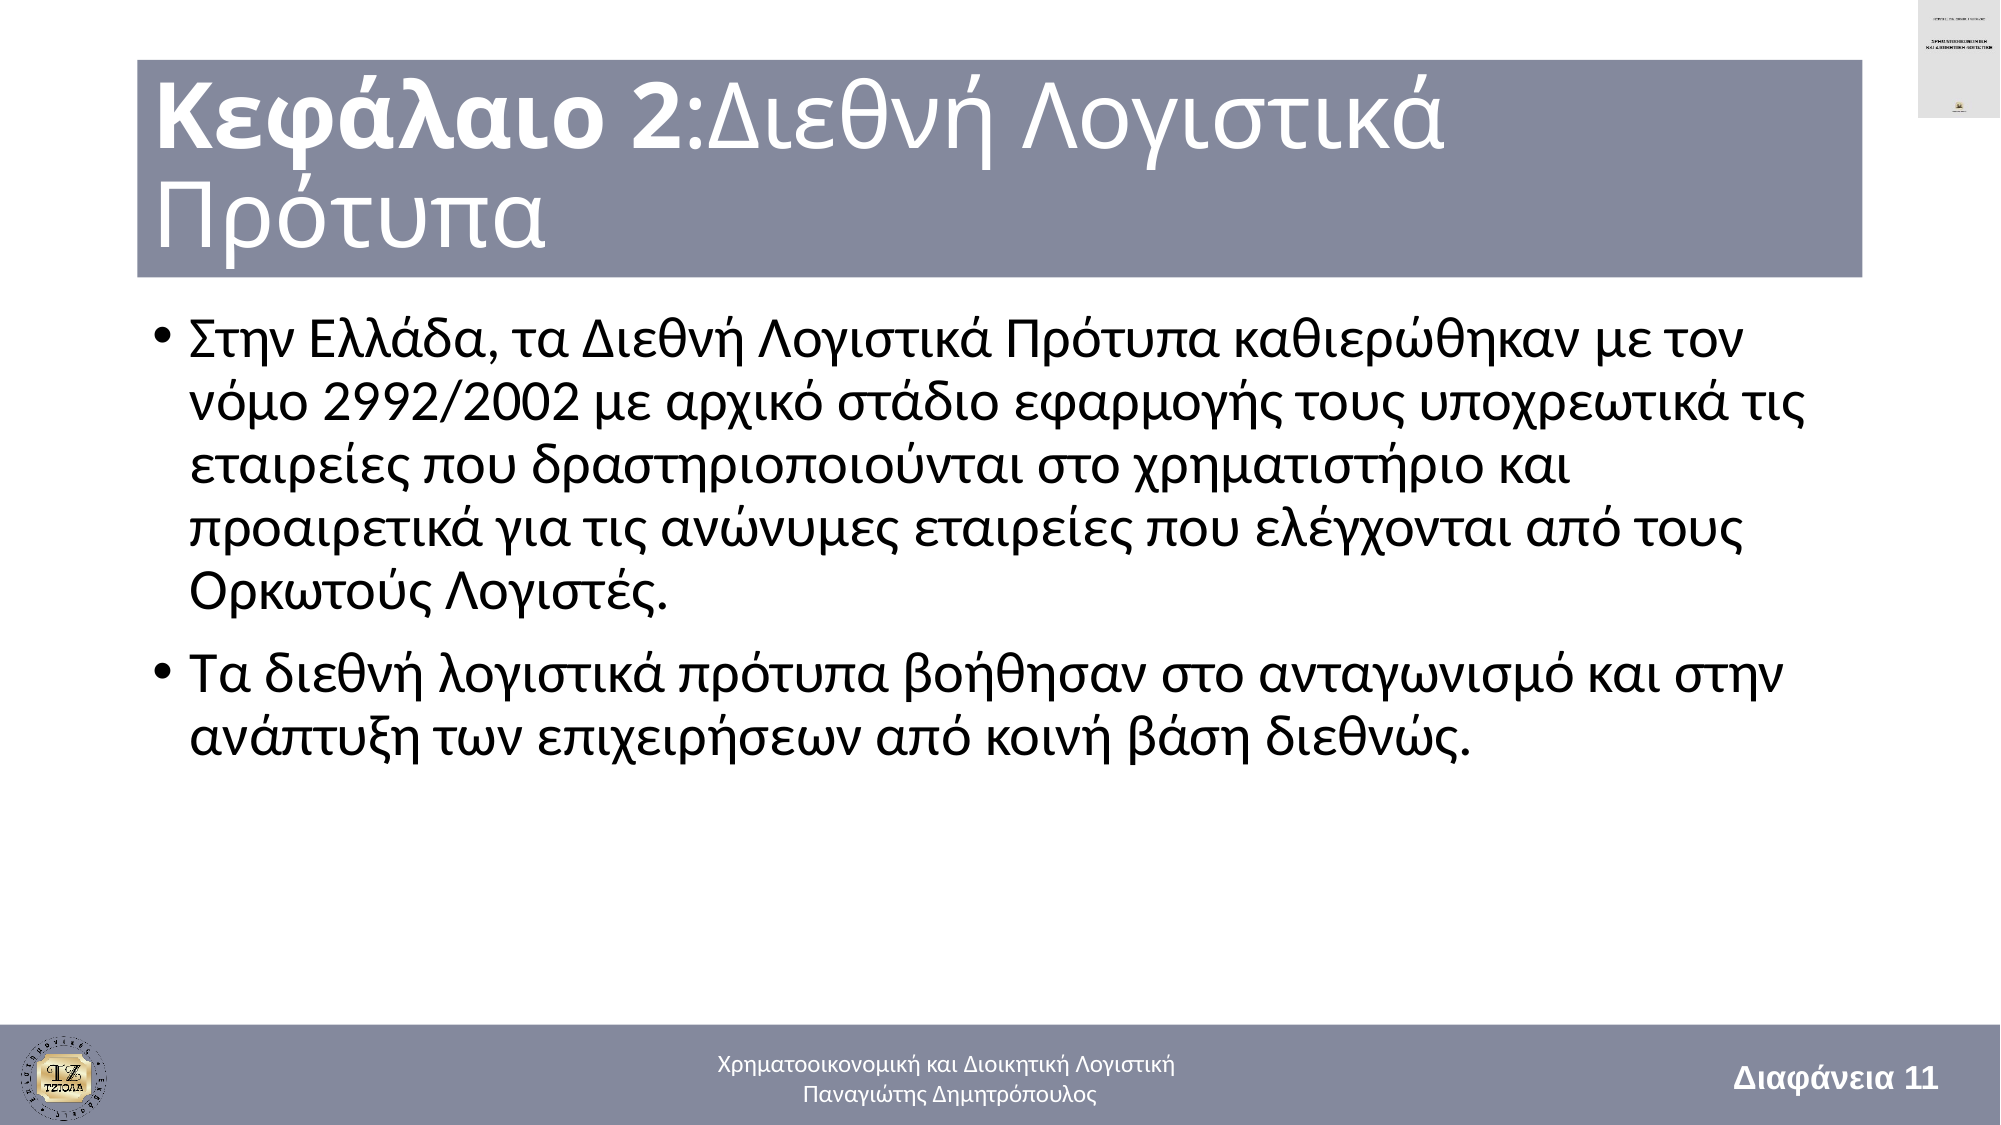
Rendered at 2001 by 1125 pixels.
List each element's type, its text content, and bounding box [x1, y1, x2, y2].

text_box Διαφάνεια 11 [1644, 1048, 1954, 1125]
text_box [0, 1024, 2000, 1125]
picture [18, 1035, 109, 1123]
picture [1918, 0, 2000, 118]
title Κεφάλαιο 2:Διεθνή Λογιστικά Πρότυπα [137, 59, 1863, 278]
text_box Χρηματοοικονομική και Διοικητική Λογιστική Παναγιώτης Δημητρόπουλος [152, 1055, 1742, 1125]
list Στην Ελλάδα, τα Διεθνή Λογιστικά Πρότυπα καθιερώθηκαν με τον νόμο 2992/2002 με αρχικό στάδιο εφαρμογής τους υποχρεωτικά τις εταιρείες που δραστηριοποιούνται στο χρηματιστήριο και προαιρετικά για τις ανώνυμες εταιρείες που ελέγχονται από τους Ορκωτούς Λογιστές. Τα διεθνή λογιστικά πρότυπα βοήθησαν στο ανταγωνισμό και στην ανάπτυξη των επιχειρήσεων από κοινή βάση διεθνώς. [137, 299, 1863, 1014]
